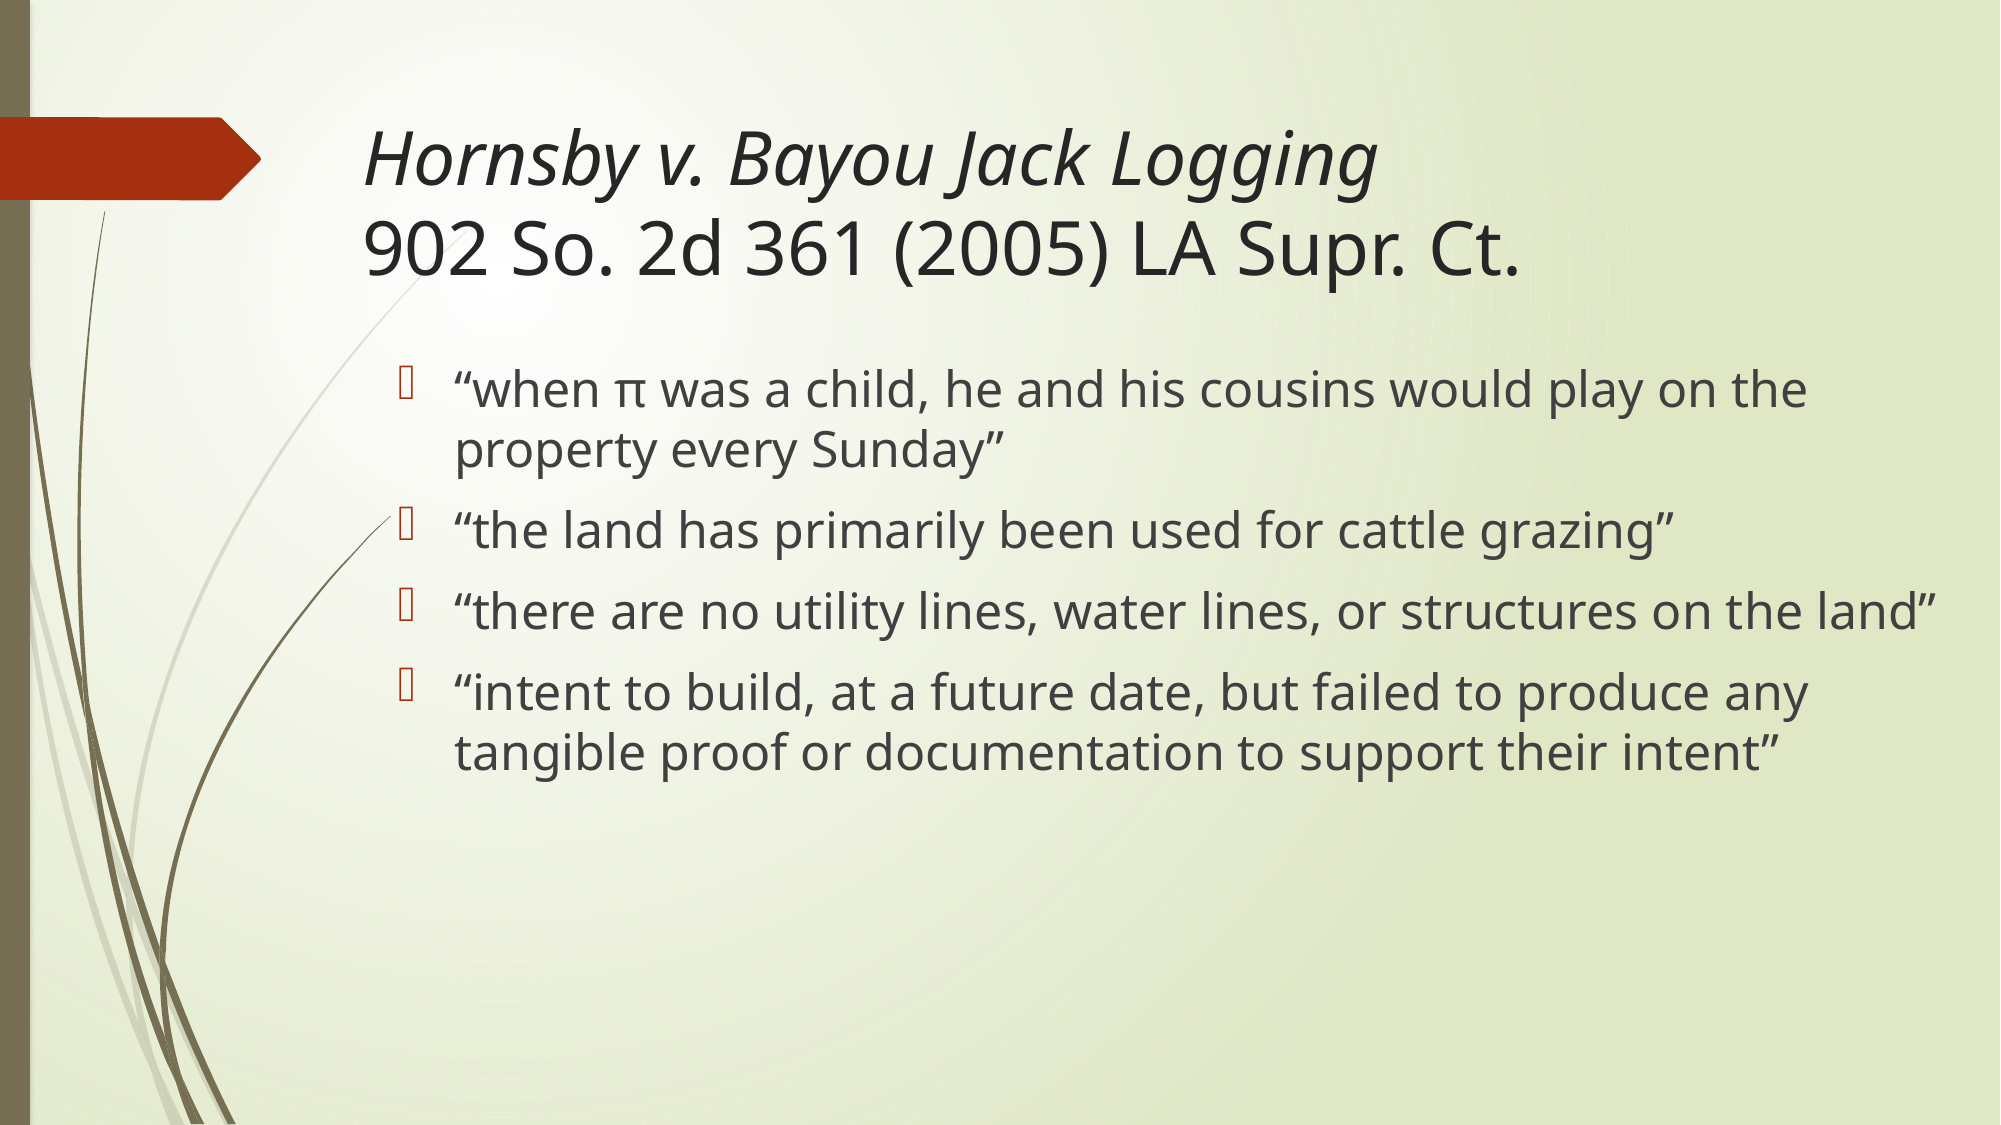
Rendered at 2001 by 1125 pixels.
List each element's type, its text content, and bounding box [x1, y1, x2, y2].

list “when π was a child, he and his cousins would play on the property every Sunday” “the land has primarily been used for cattle grazing” “there are no utility lines, water lines, or structures on the land” “intent to build, at a future date, but failed to produce any tangible proof or documentation to support their intent” [382, 350, 1977, 979]
title Hornsby v. Bayou Jack Logging 902 So. 2d 361 (2005) LA Supr. Ct. [347, 102, 1977, 313]
